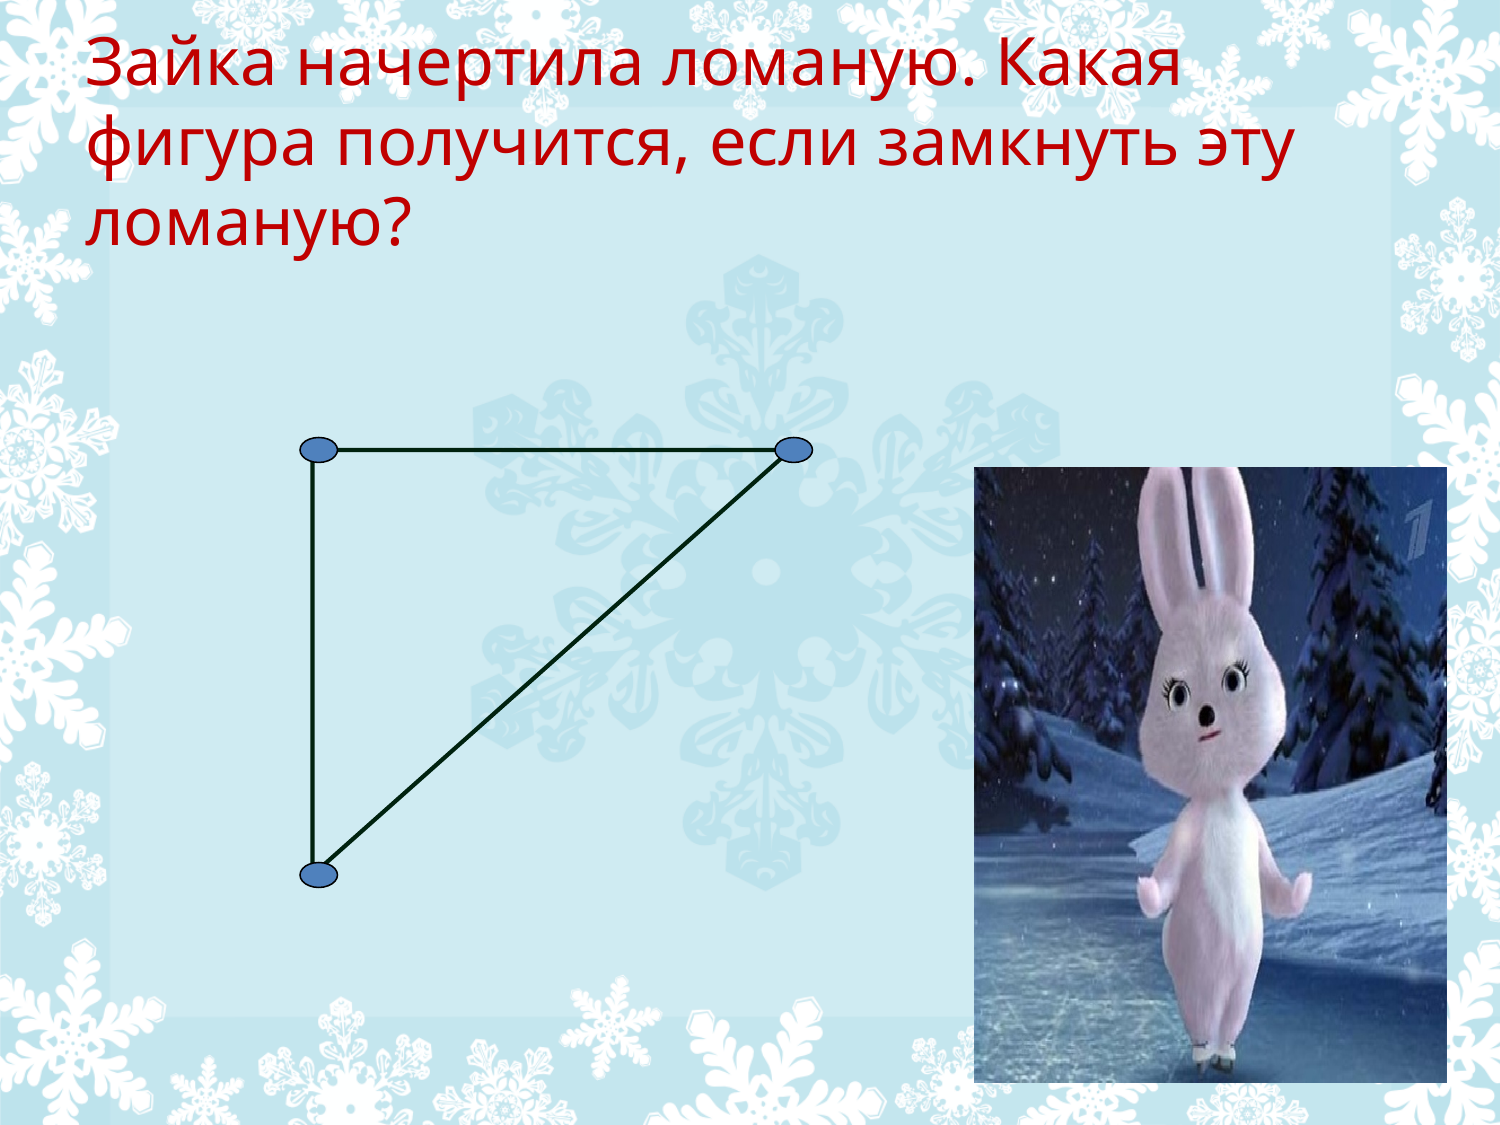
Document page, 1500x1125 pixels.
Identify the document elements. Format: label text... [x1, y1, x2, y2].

text_box [774, 437, 813, 463]
text_box [300, 437, 338, 463]
text_box [300, 862, 338, 888]
picture [0, 0, 1500, 1125]
title Зайка начертила ломаную. Какая фигура получится, если замкнуть эту ломаную? [70, 45, 1425, 233]
